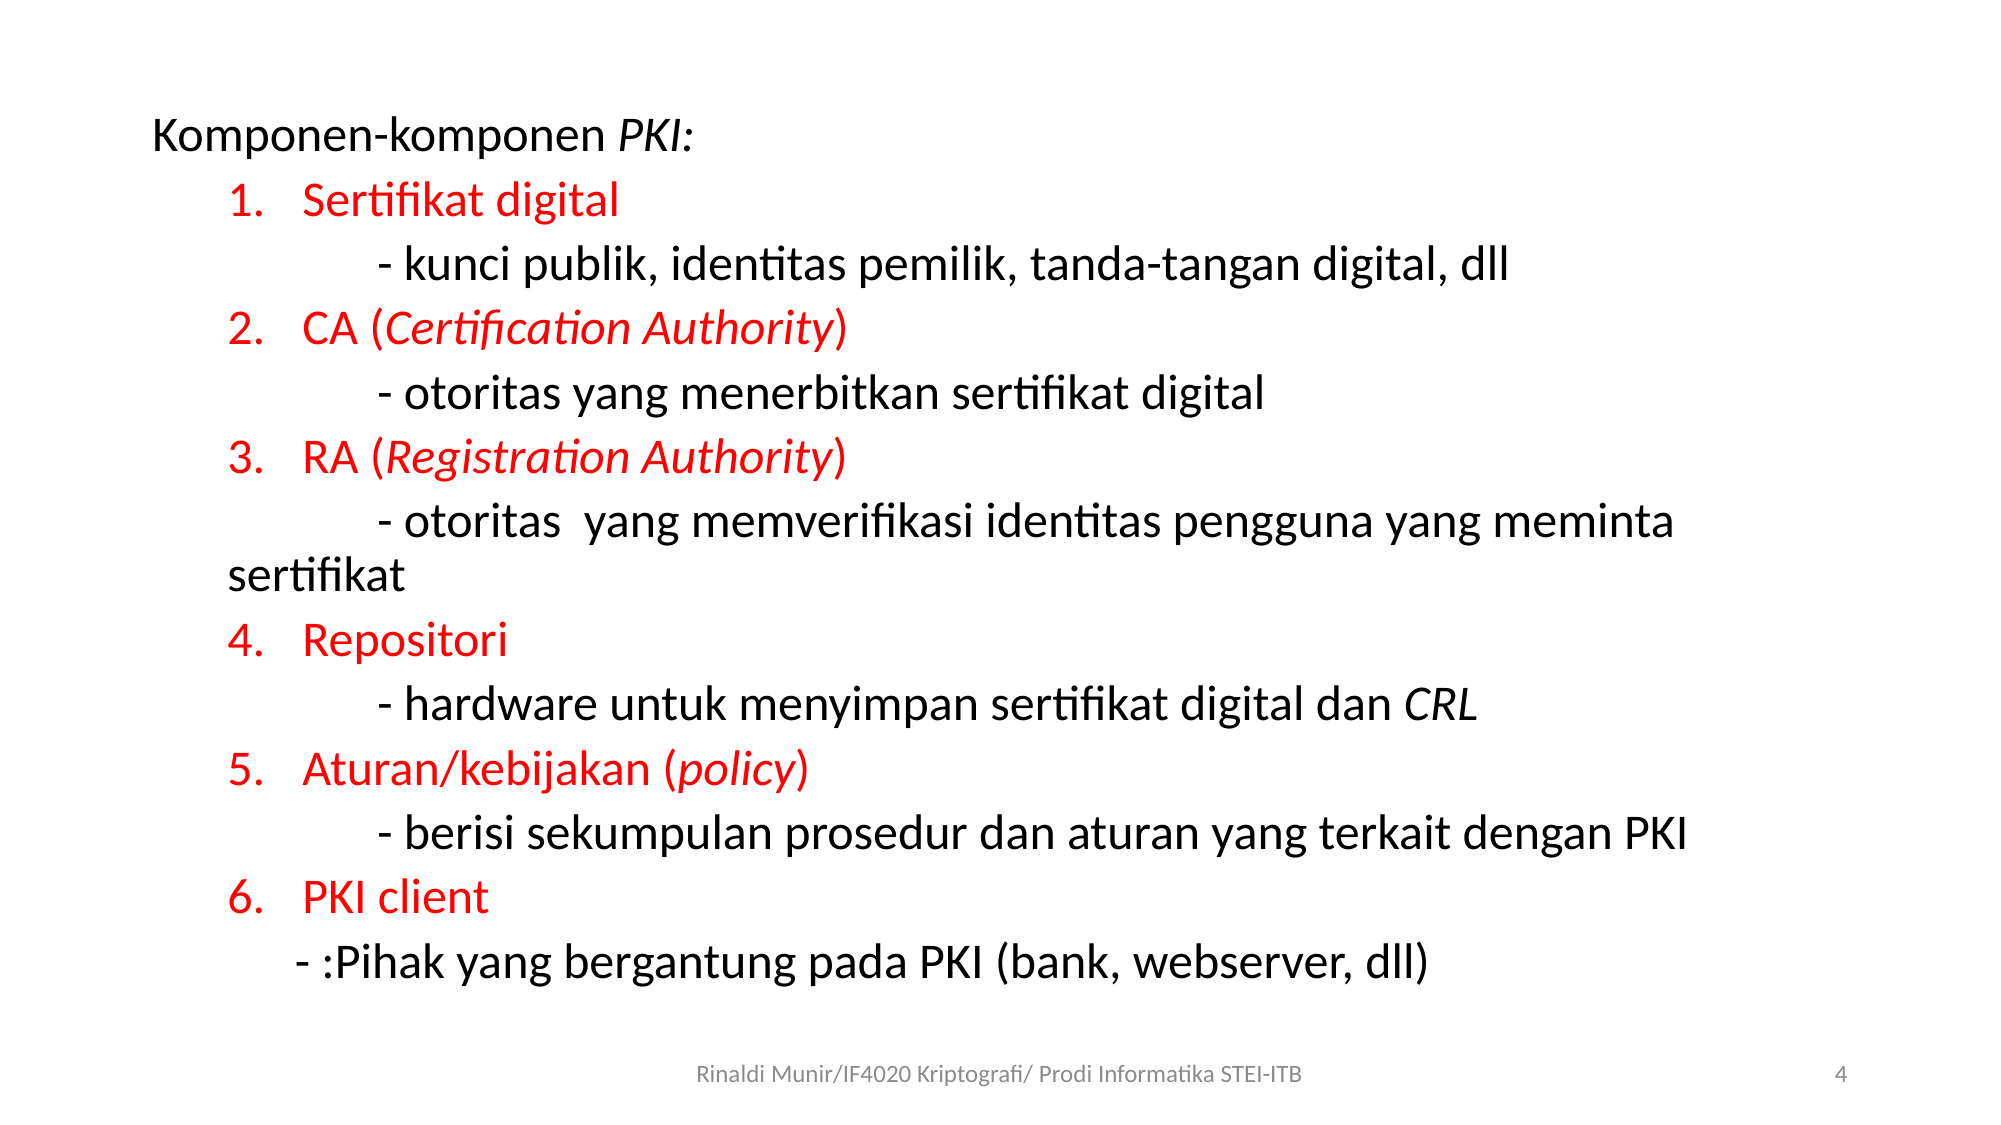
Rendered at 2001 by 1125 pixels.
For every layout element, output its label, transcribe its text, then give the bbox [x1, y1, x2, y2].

footer Rinaldi Munir/IF4020 Kriptografi/ Prodi Informatika STEI-ITB [662, 1042, 1338, 1103]
list Komponen-komponen PKI: Sertifikat digital - kunci publik, identitas pemilik, tanda-tangan digital, dll CA (Certification Authority) - otoritas yang menerbitkan sertifikat digital RA (Registration Authority) - otoritas yang memverifikasi identitas pengguna yang meminta sertifikat Repositori - hardware untuk menyimpan sertifikat digital dan CRL Aturan/kebijakan (policy) - berisi sekumpulan prosedur dan aturan yang terkait dengan PKI PKI client - :Pihak yang bergantung pada PKI (bank, webserver, dll) [137, 101, 1863, 1043]
slide_number 4 [1412, 1042, 1863, 1103]
